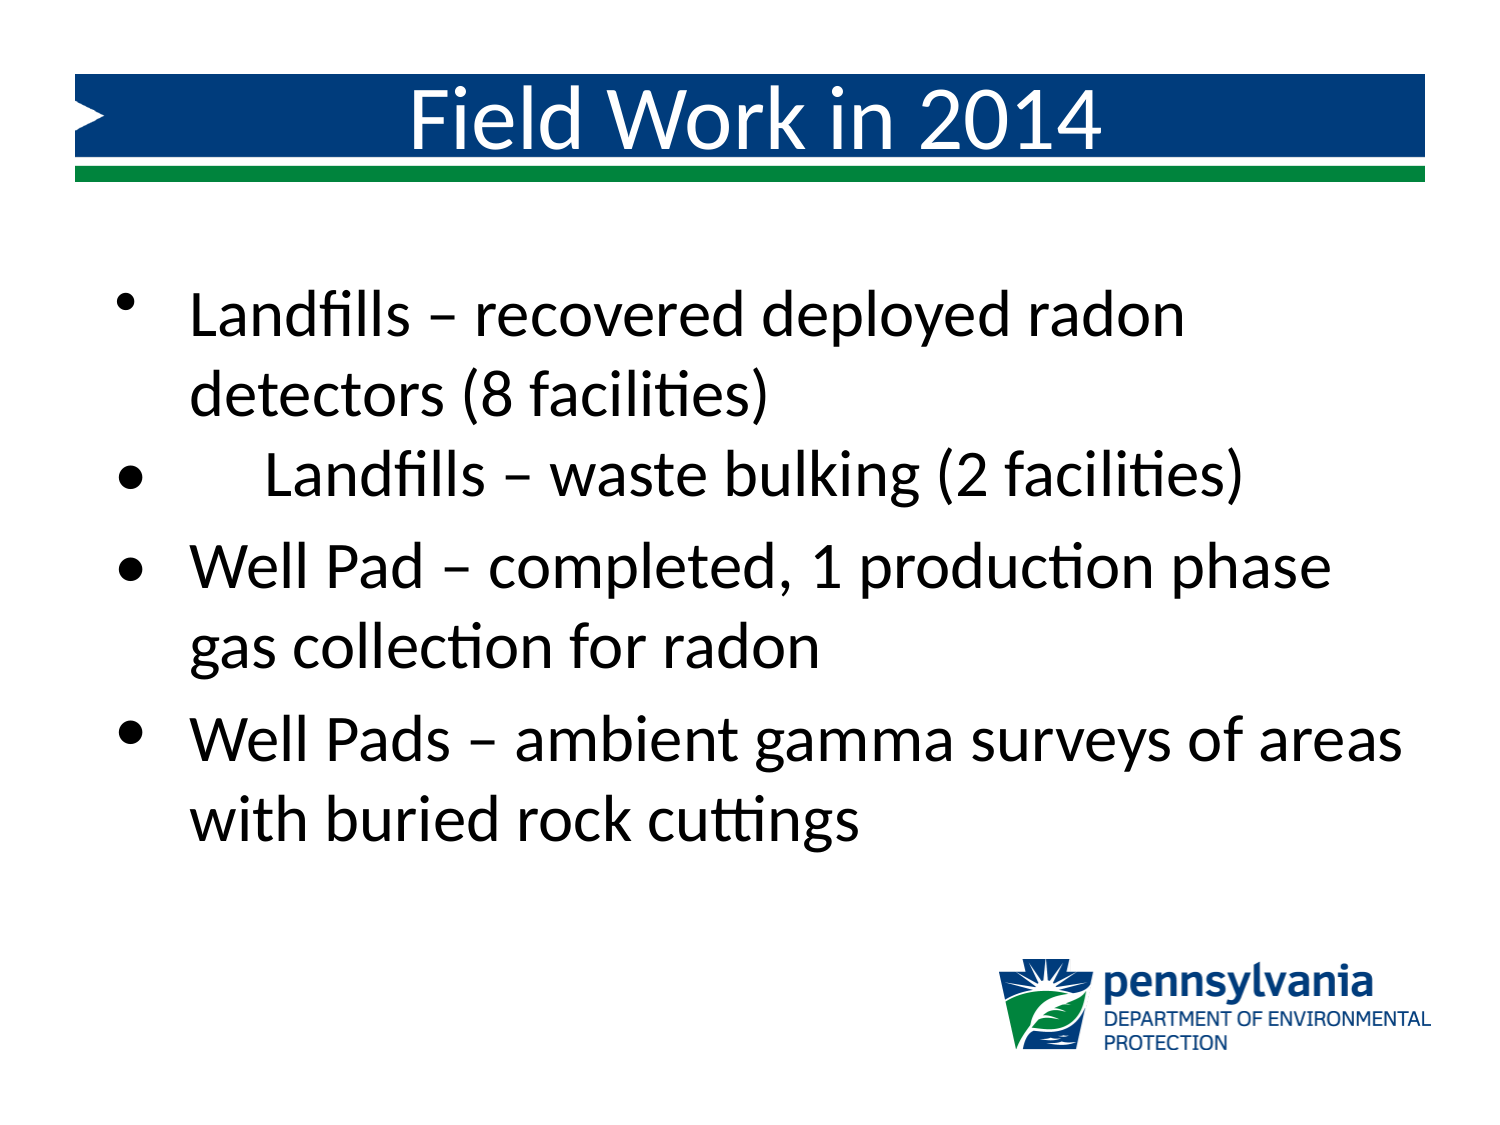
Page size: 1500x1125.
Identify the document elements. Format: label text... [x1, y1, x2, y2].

picture [999, 958, 1431, 1051]
text_box Landfills – recovered deployed radon detectors (8 facilities) • Landfills – waste bulking (2 facilities) • Well Pad – completed, 1 production phase gas collection for radon Well Pads – ambient gamma surveys of areas with buried rock cuttings [99, 212, 1450, 955]
picture [74, 74, 1426, 182]
